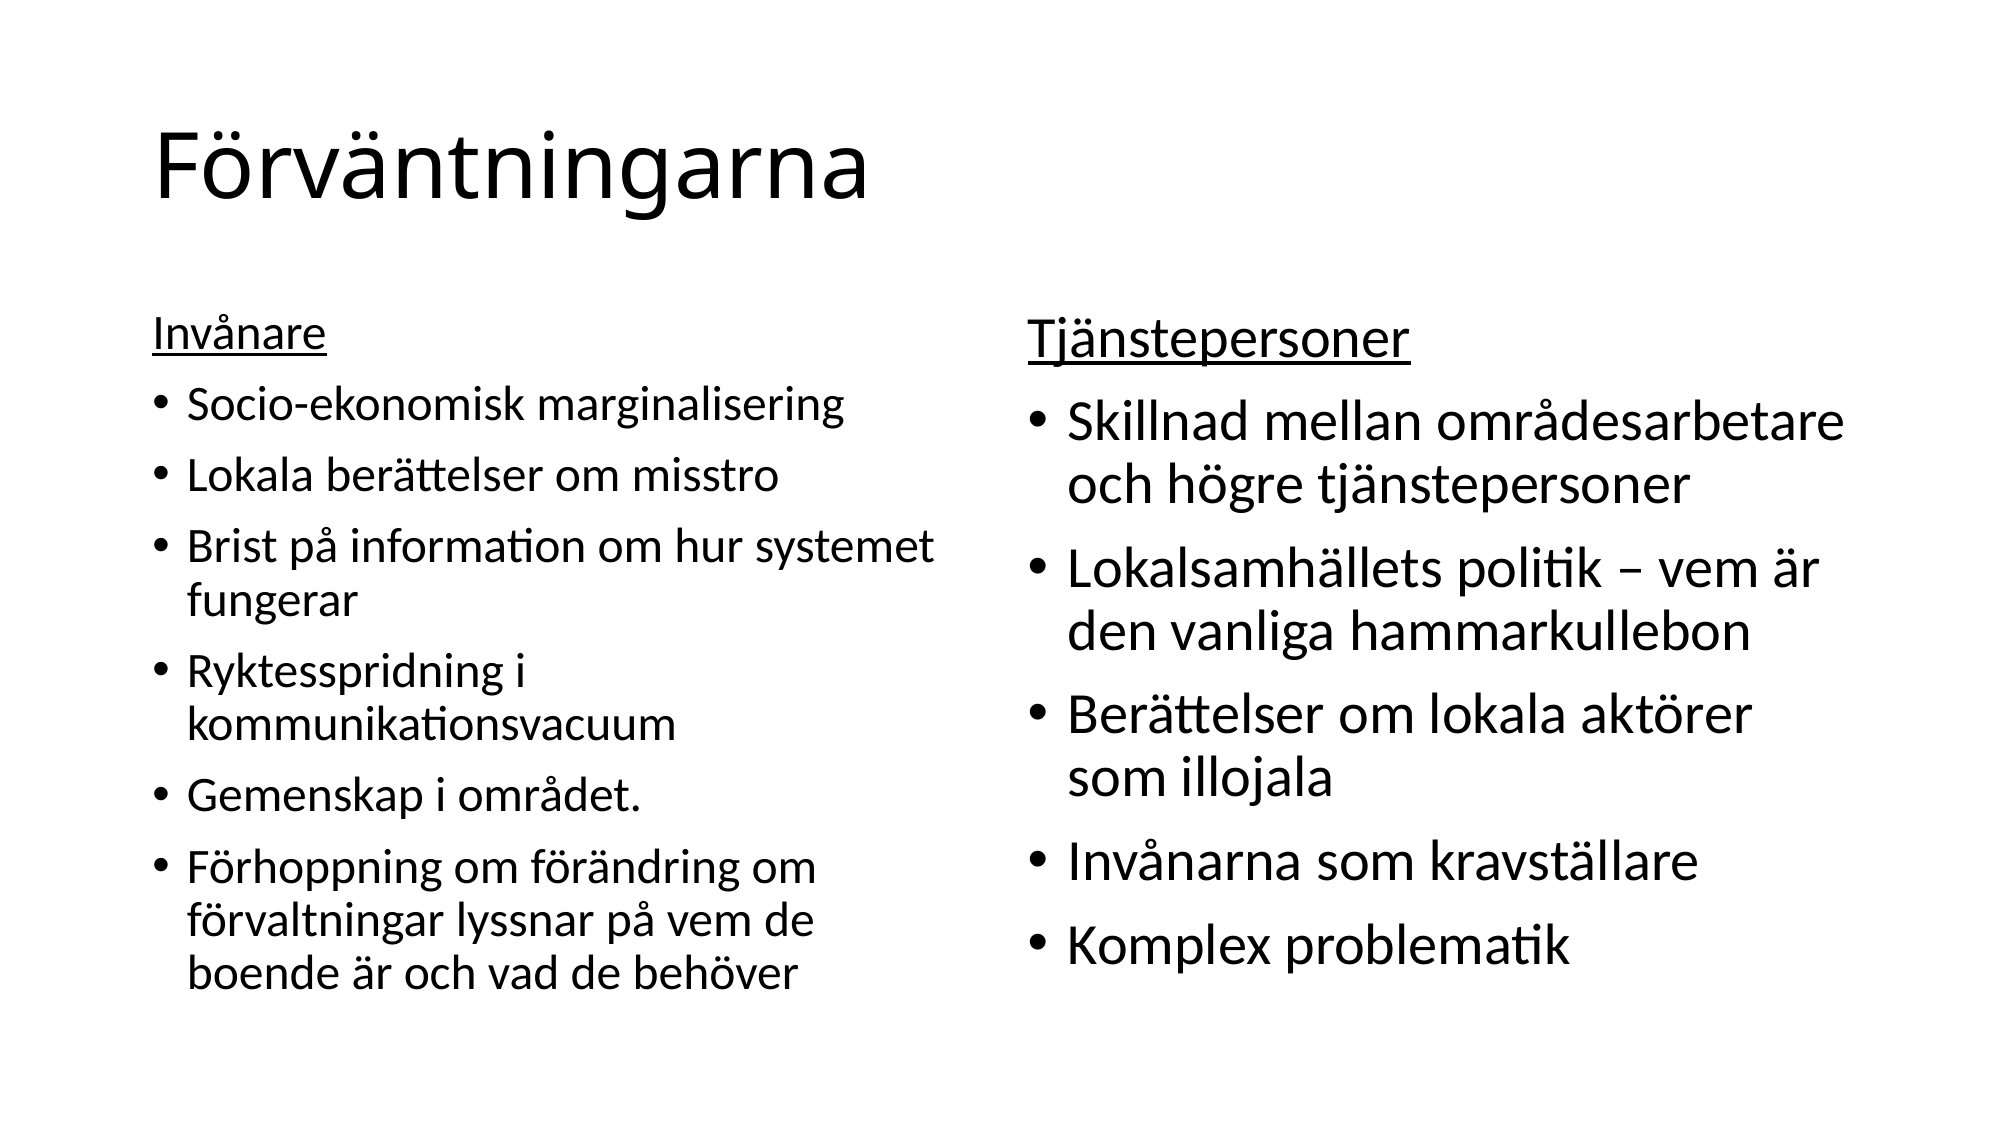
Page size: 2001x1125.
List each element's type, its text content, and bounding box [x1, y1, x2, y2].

title Förväntningarna [137, 59, 1863, 278]
list Tjänstepersoner Skillnad mellan områdesarbetare och högre tjänstepersoner Lokalsamhällets politik – vem är den vanliga hammarkullebon Berättelser om lokala aktörer som illojala Invånarna som kravställare Komplex problematik [1012, 299, 1863, 1014]
list Invånare Socio-ekonomisk marginalisering Lokala berättelser om misstro Brist på information om hur systemet fungerar Ryktesspridning i kommunikationsvacuum Gemenskap i området. Förhoppning om förändring om förvaltningar lyssnar på vem de boende är och vad de behöver [137, 299, 988, 1014]
